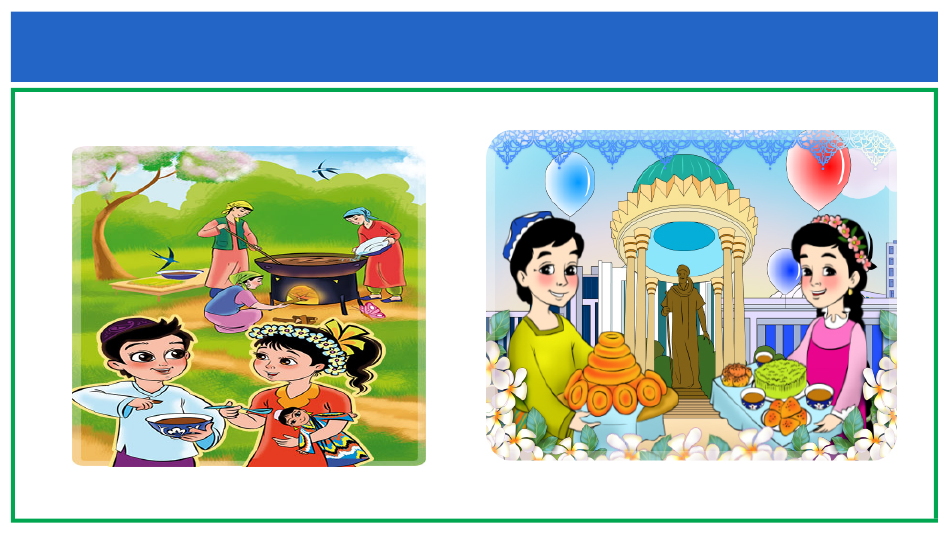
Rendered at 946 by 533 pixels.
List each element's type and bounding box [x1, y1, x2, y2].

list [484, 129, 897, 462]
list [72, 145, 427, 467]
